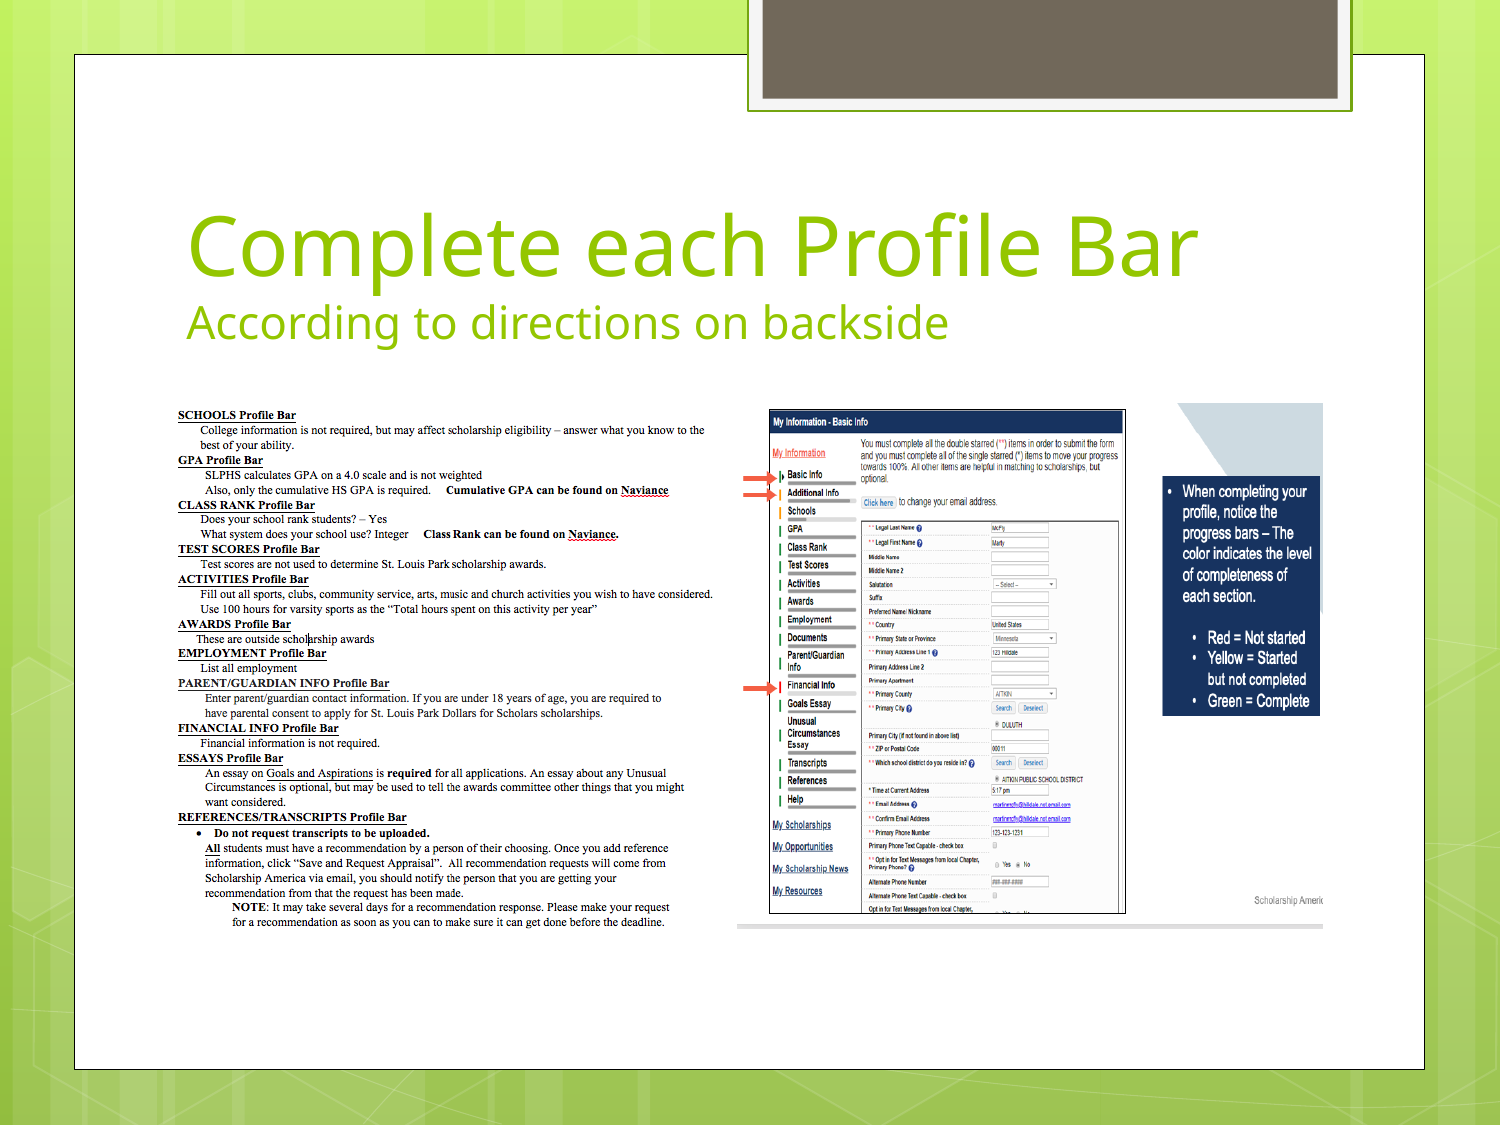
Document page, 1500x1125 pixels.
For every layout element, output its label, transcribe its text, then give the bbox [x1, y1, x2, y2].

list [170, 403, 733, 929]
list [737, 403, 1324, 929]
title Complete each Profile Bar According to directions on backside [171, 168, 1324, 357]
